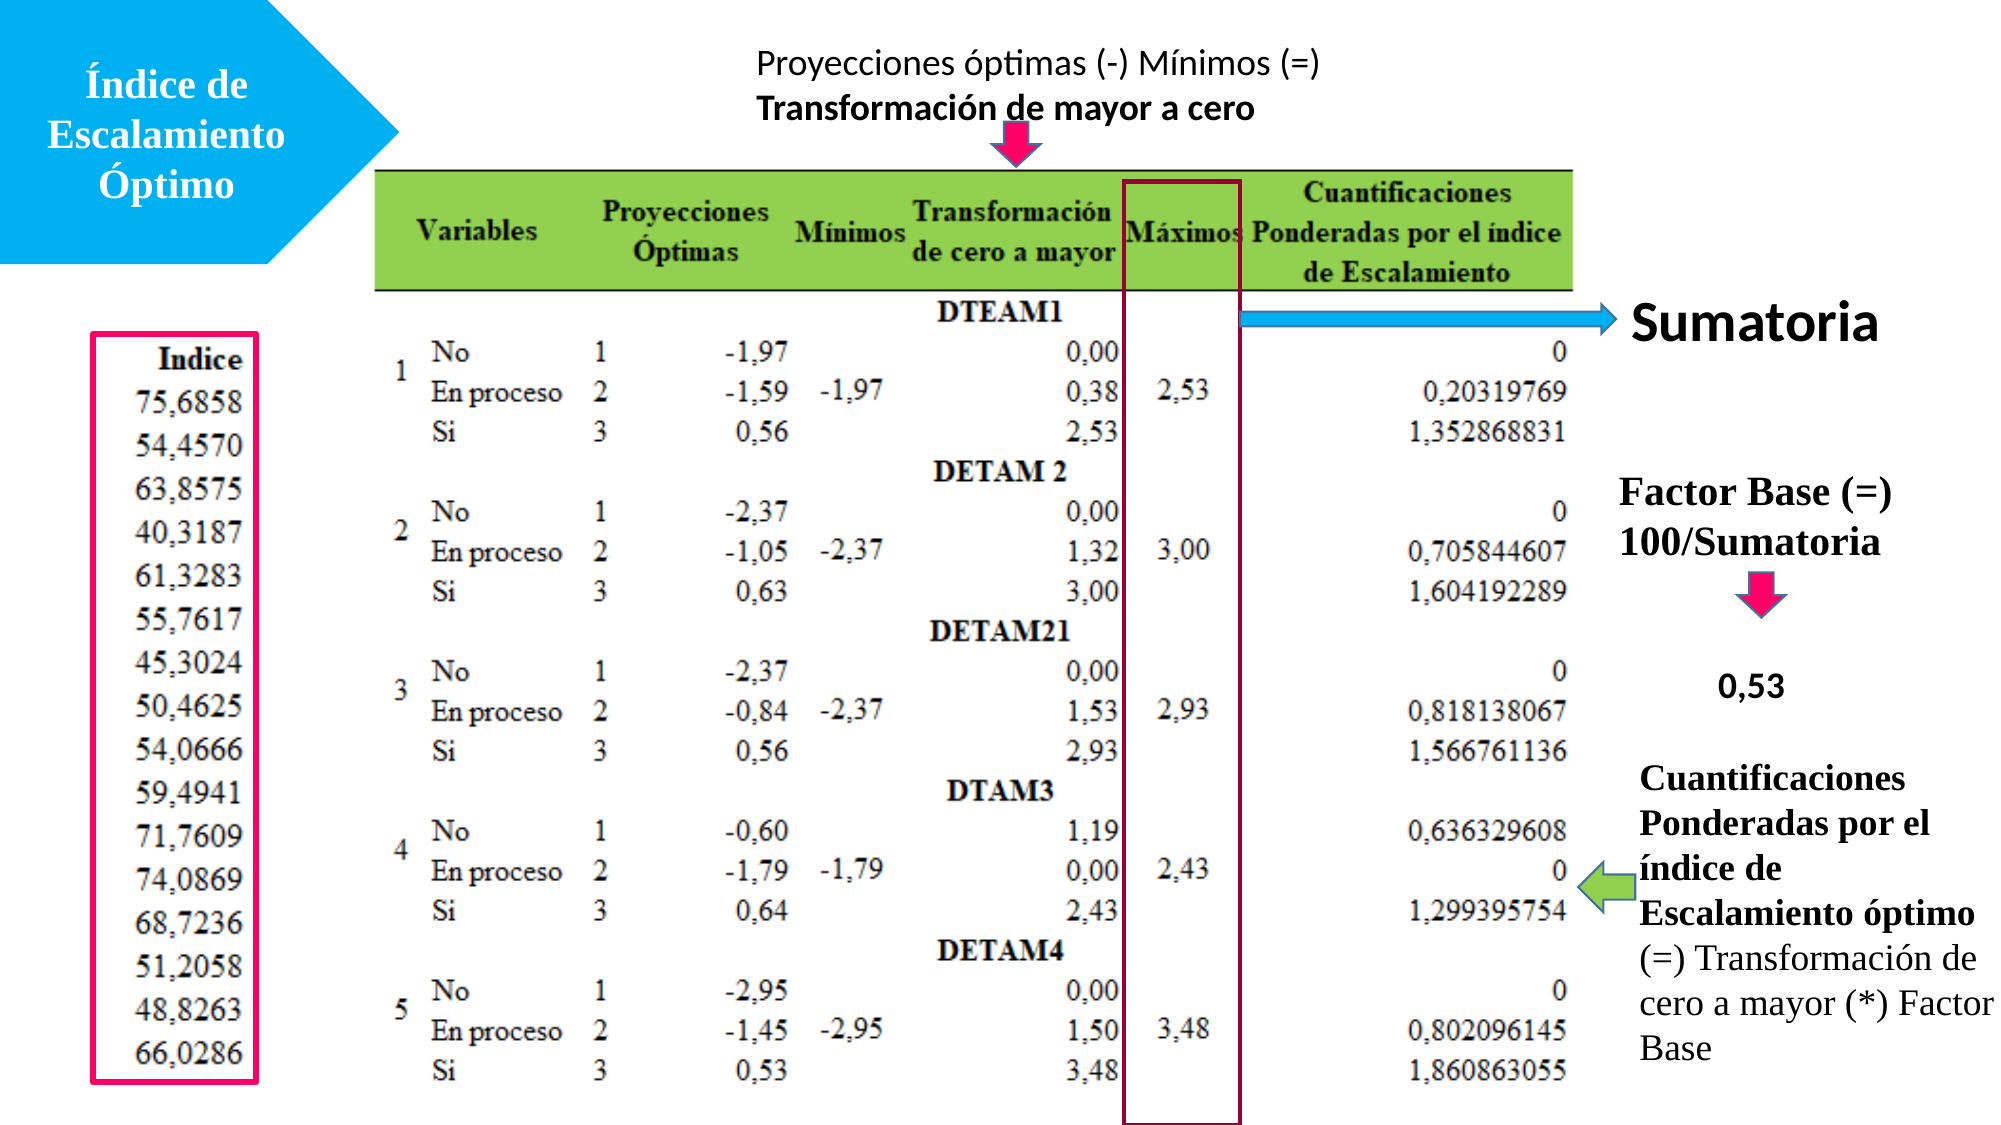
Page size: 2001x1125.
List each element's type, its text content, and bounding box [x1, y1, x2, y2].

picture [96, 337, 254, 1079]
text_box Cuantificaciones Ponderadas por el índice de Escalamiento óptimo (=) Transformación de cero a mayor (*) Factor Base [1624, 745, 2000, 1076]
text_box 0,53 [1681, 653, 1822, 713]
picture [373, 166, 1579, 1094]
text_box [989, 120, 1044, 166]
text_box [1734, 571, 1789, 620]
text_box Proyecciones óptimas (-) Mínimos (=) Transformación de mayor a cero [741, 30, 1340, 136]
text_box Factor Base (=) 100/Sumatoria [1603, 456, 1919, 572]
text_box [1579, 301, 1618, 337]
text_box Índice de Escalamiento Óptimo [0, 0, 401, 266]
text_box [1123, 1094, 1241, 1125]
text_box [1579, 859, 1624, 915]
text_box Sumatoria [1616, 276, 1907, 361]
